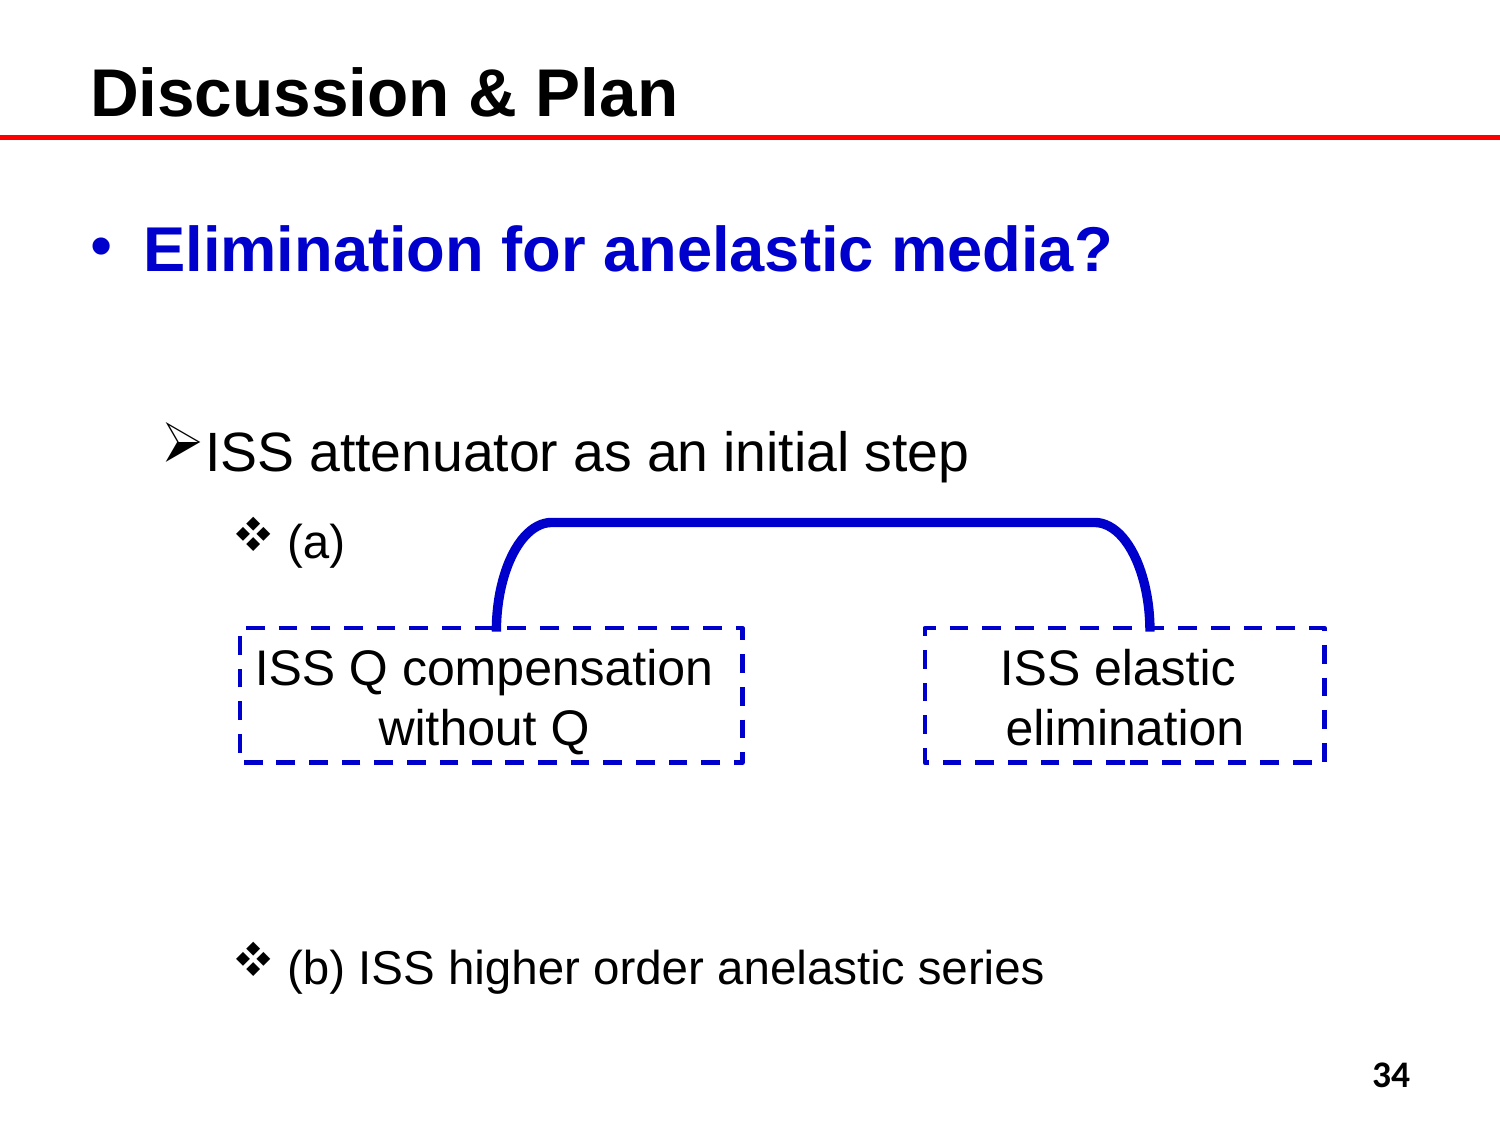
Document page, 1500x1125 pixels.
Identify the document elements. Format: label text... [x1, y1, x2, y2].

text_box [495, 521, 1151, 632]
text_box ISS elastic elimination [924, 628, 1325, 763]
title Discussion & Plan [75, 0, 1425, 138]
list Elimination for anelastic media? ISS attenuator as an initial step (a) (b) ISS higher order anelastic series [75, 162, 1425, 1005]
text_box ISS Q compensation without Q [240, 628, 743, 763]
slide_number 34 [1074, 1042, 1425, 1103]
